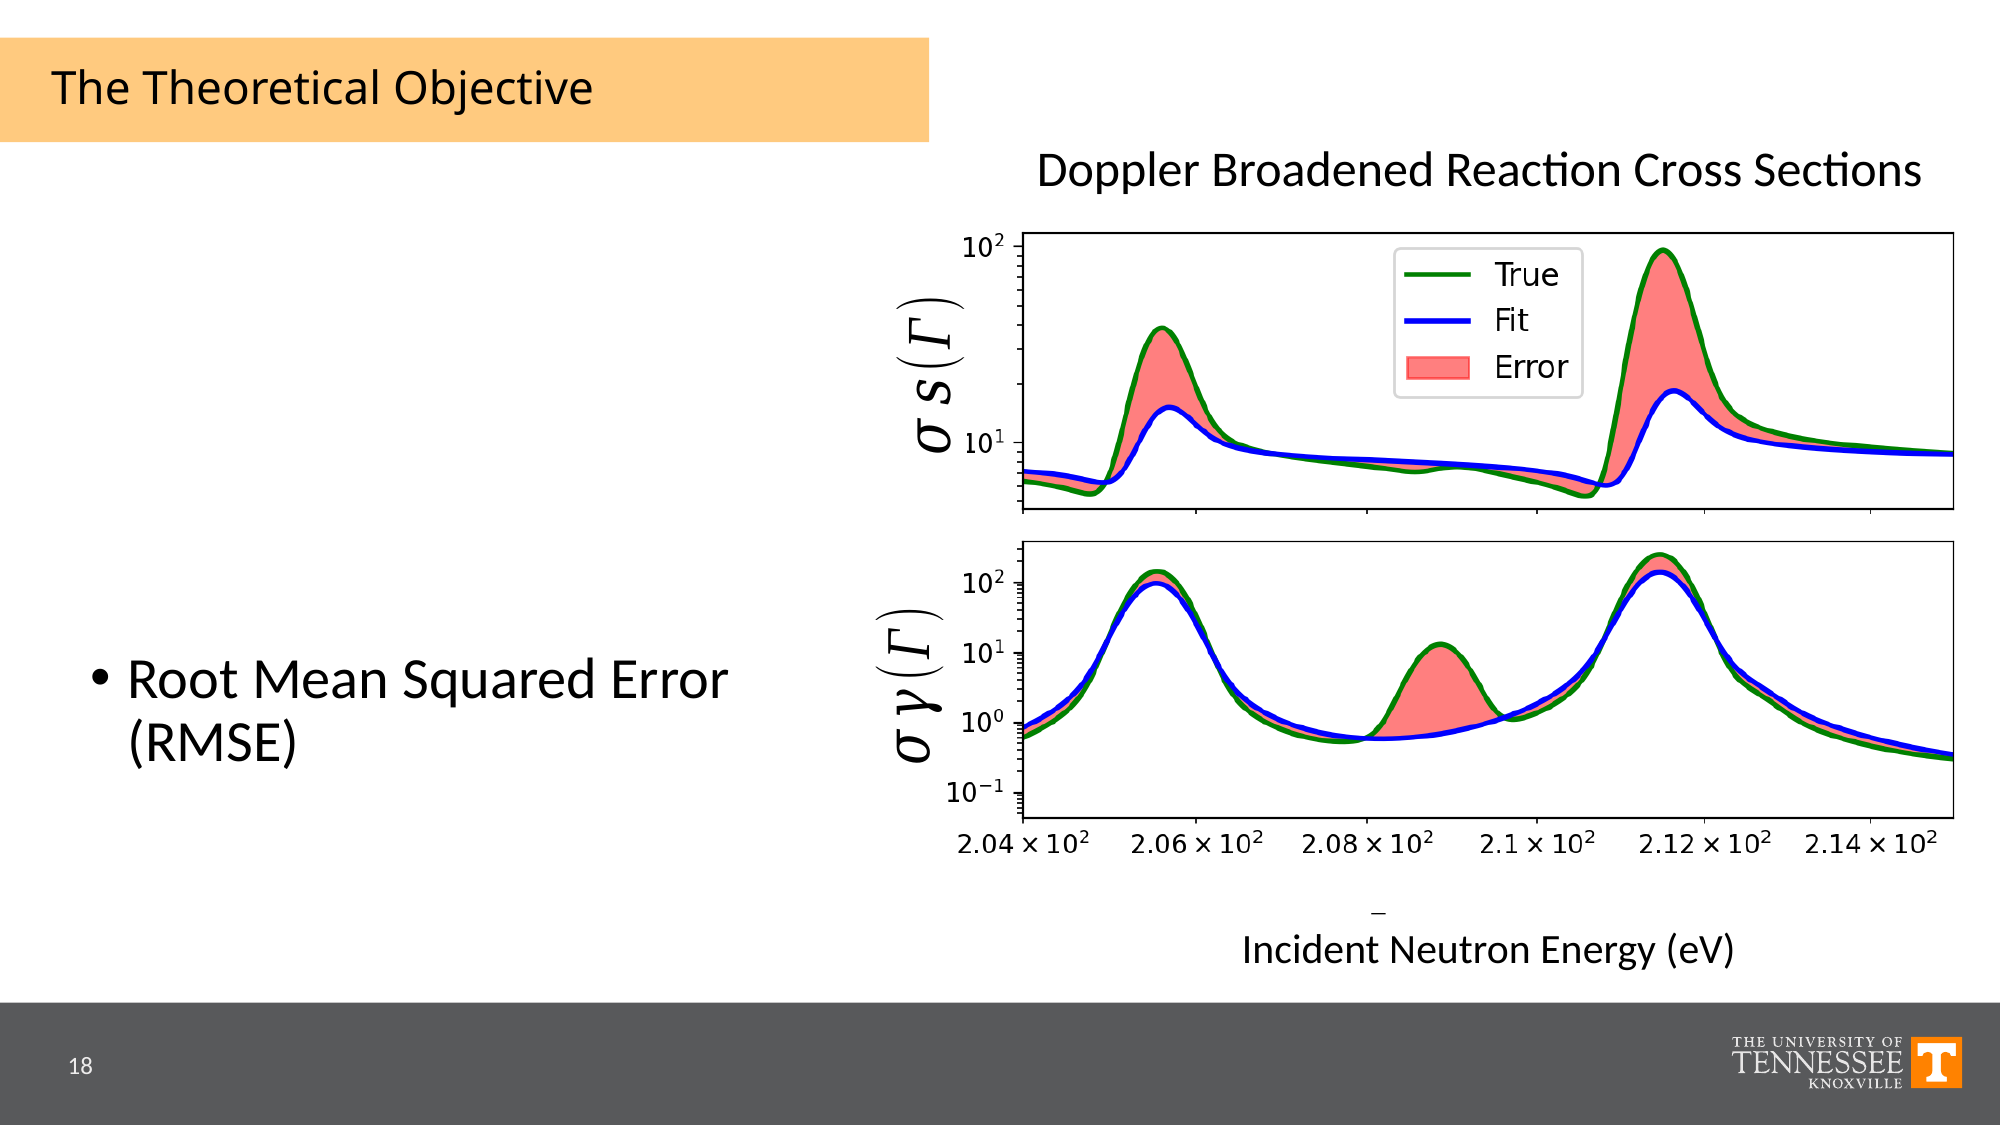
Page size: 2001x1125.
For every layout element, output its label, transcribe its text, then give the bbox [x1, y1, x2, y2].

slide_number 18 [37, 1042, 109, 1088]
text_box Incident Neutron Energy (eV) [1227, 950, 1755, 980]
text_box Doppler Broadened Reaction Cross Sections [999, 128, 1960, 203]
title The Theoretical Objective [0, 37, 930, 143]
picture [862, 203, 1981, 950]
